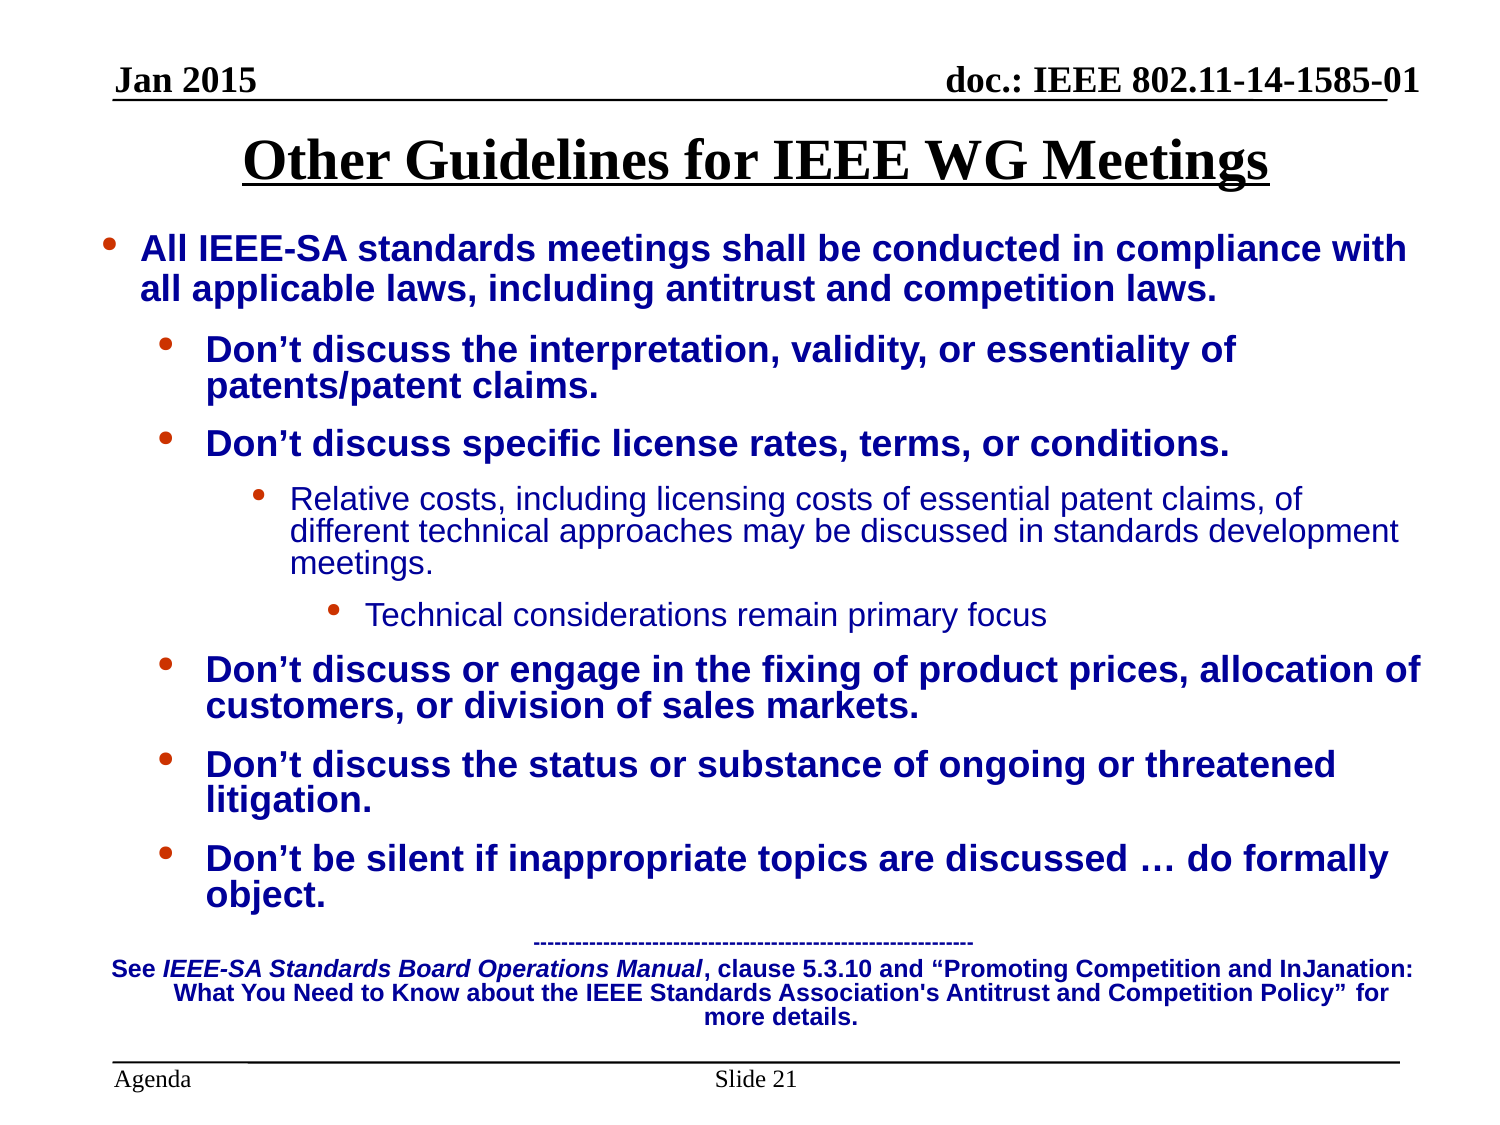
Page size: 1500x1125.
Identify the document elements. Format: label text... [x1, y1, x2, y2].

slide_number Slide 21 [712, 1061, 800, 1093]
text_box [87, 37, 1438, 163]
text_box All IEEE-SA standards meetings shall be conducted in compliance with all applicable laws, including antitrust and competition laws. Don’t discuss the interpretation, validity, or essentiality of patents/patent claims. Don’t discuss specific license rates, terms, or conditions. Relative costs, including licensing costs of essential patent claims, of different technical approaches may be discussed in standards development meetings. Technical considerations remain primary focus Don’t discuss or engage in the fixing of product prices, allocation of customers, or division of sales markets. Don’t discuss the status or substance of ongoing or threatened litigation. Don’t be silent if inappropriate topics are discussed … do formally object. --------------------------------------------------------------- See IEEE-SA Standards Board Operations Manual, clause 5.3.10 and “Promoting Competition and InJanation: What You Need to Know about the IEEE Standards Association's Antitrust and Competition Policy” for more details. [87, 200, 1438, 1050]
title Other Guidelines for IEEE WG Meetings [62, 112, 1451, 201]
